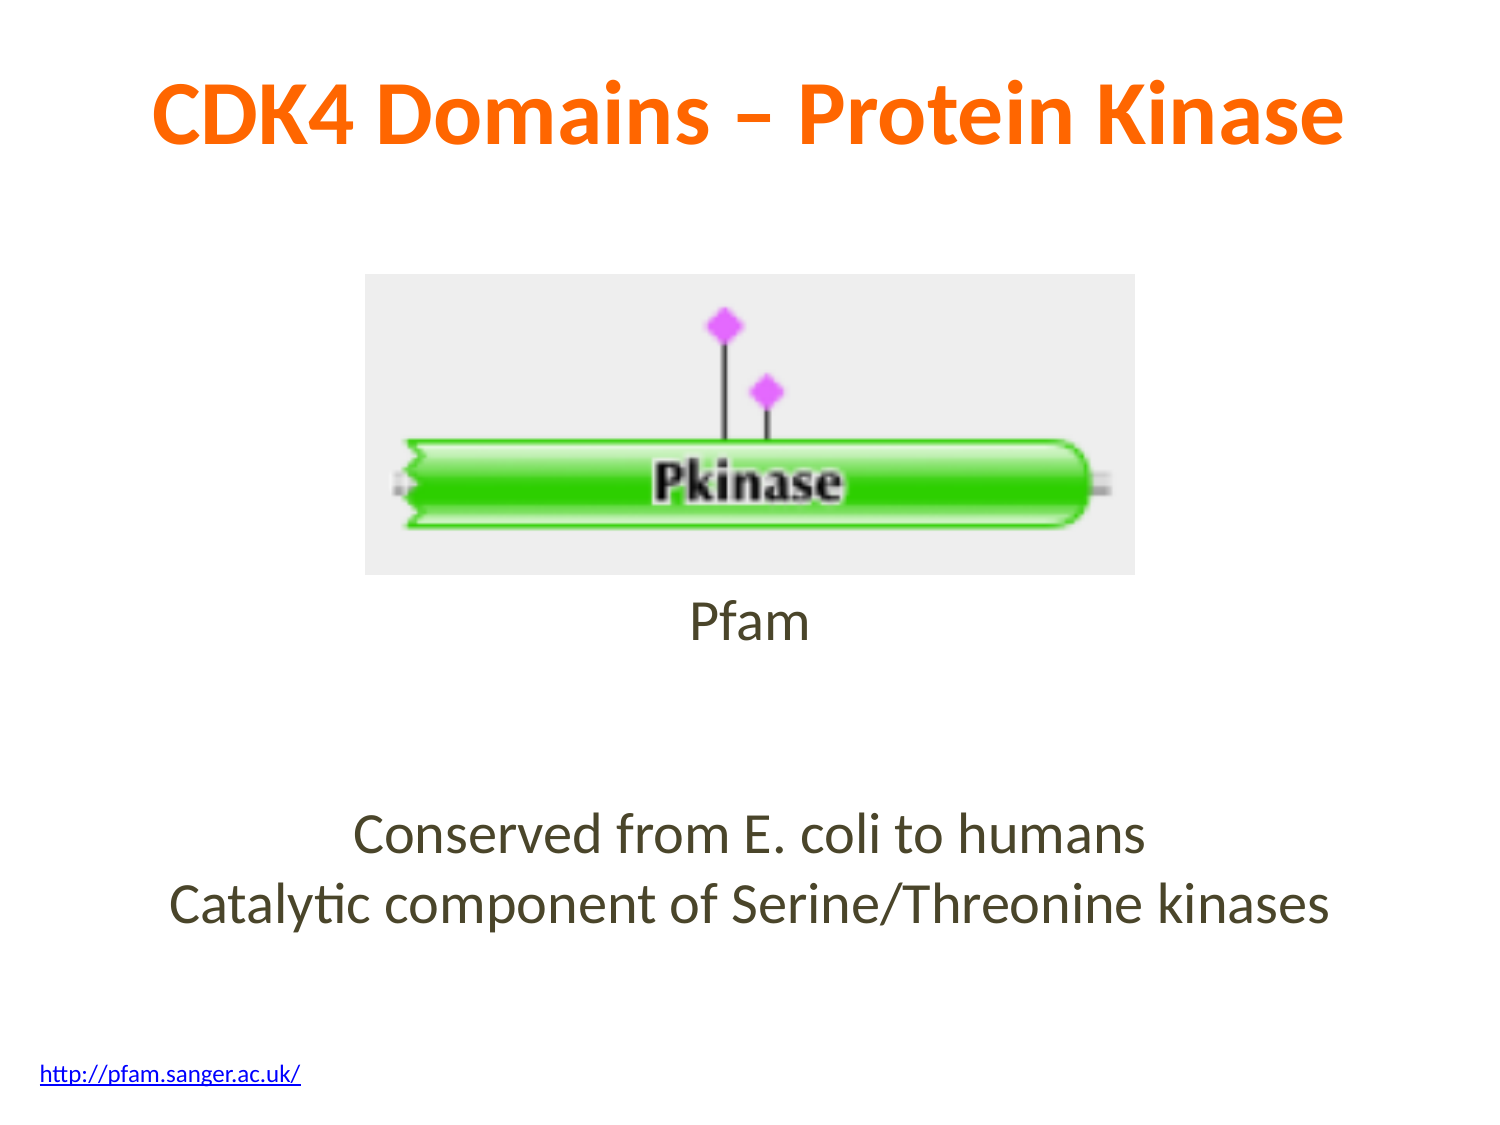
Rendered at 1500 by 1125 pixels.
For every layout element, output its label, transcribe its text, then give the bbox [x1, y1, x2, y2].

text_box Pfam [365, 583, 1135, 660]
text_box http://pfam.sanger.ac.uk/ [24, 1049, 1450, 1125]
text_box Conserved from E. coli to humans Catalytic component of Serine/Threonine kinases [93, 787, 1407, 943]
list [365, 274, 1135, 576]
title CDK4 Domains – Protein Kinase [75, 45, 1425, 233]
